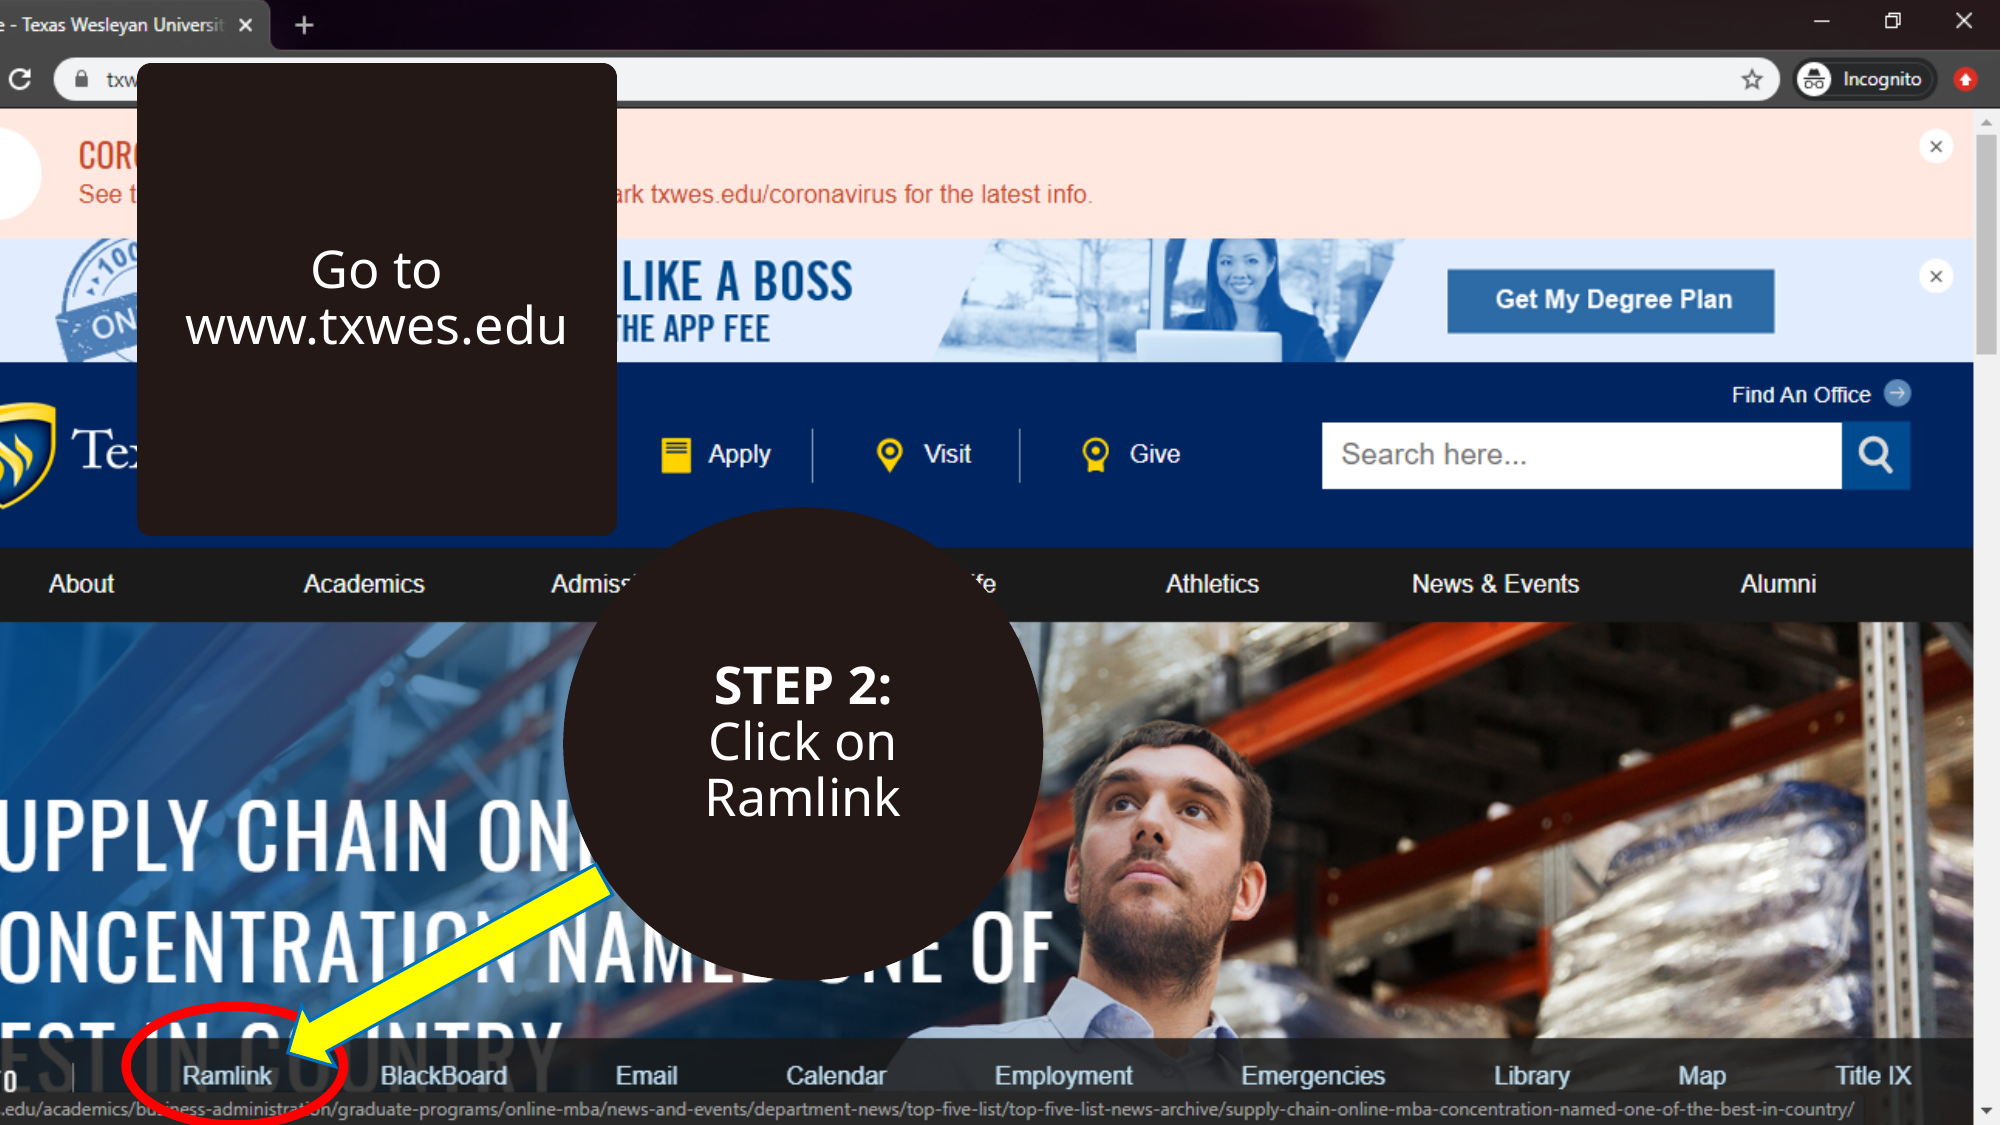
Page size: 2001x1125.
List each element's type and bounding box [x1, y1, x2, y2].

list [0, 0, 2000, 1125]
